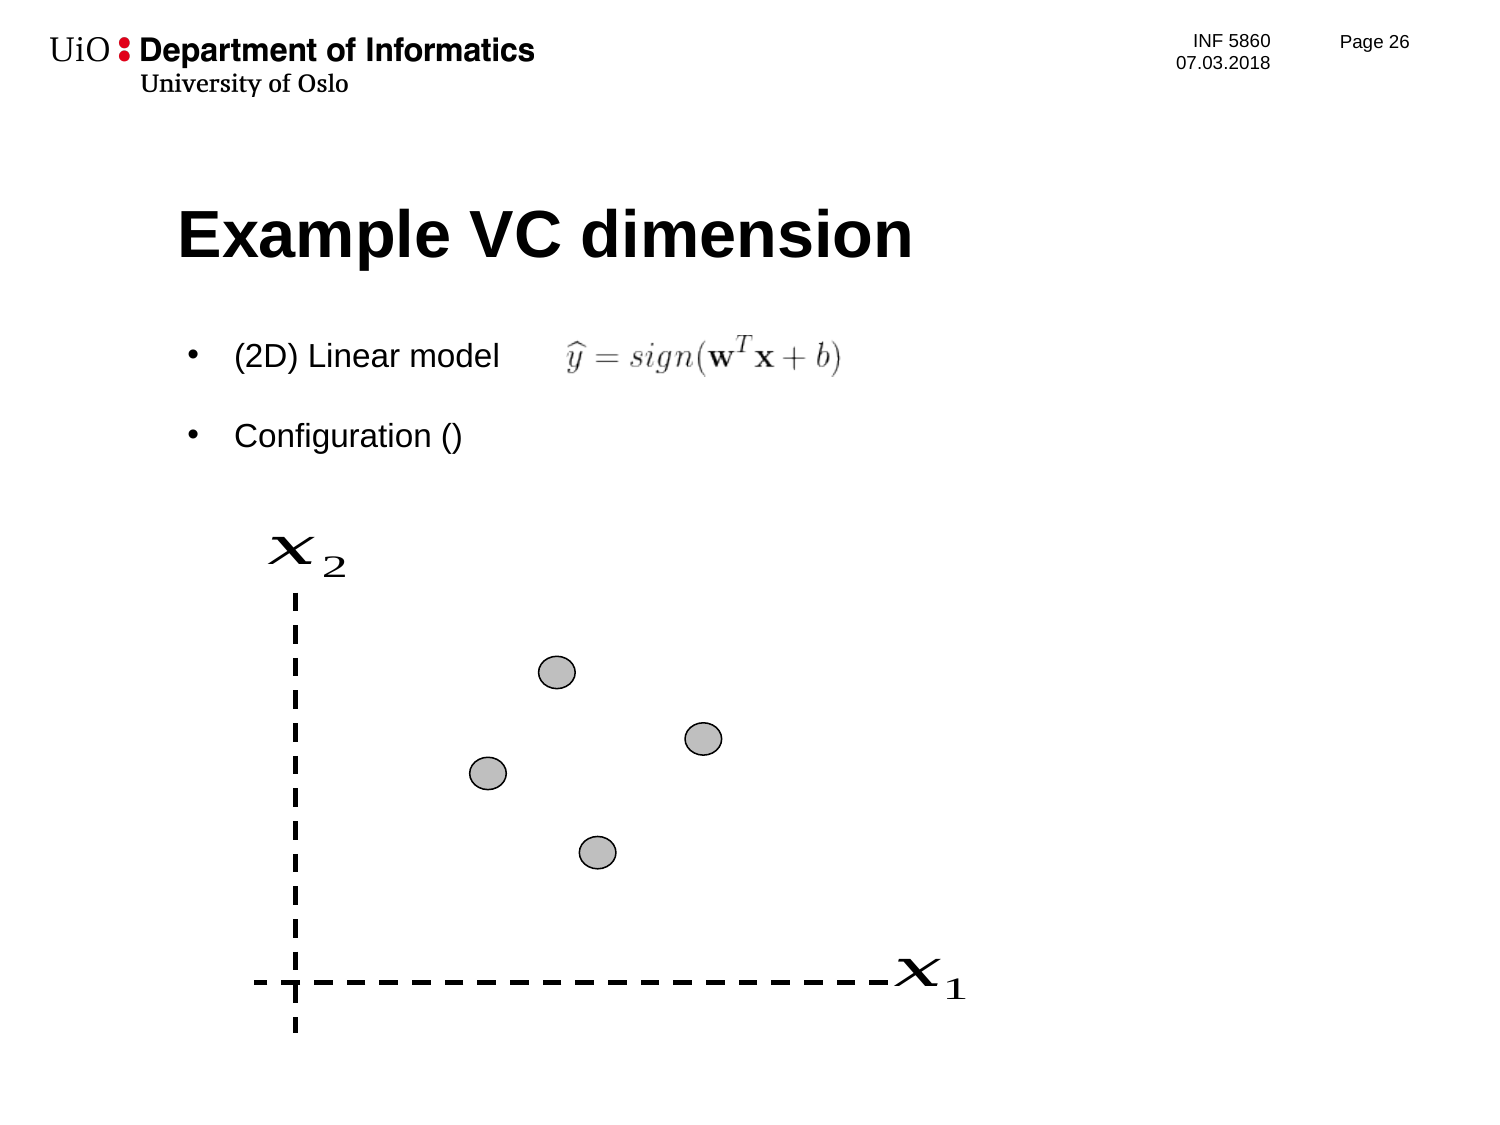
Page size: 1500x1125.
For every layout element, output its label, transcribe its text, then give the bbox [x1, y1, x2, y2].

text_box [579, 836, 616, 869]
text_box [685, 722, 722, 756]
picture [50, 37, 534, 97]
slide_number Page 27 [1317, 21, 1426, 98]
text_box [469, 757, 507, 790]
title Example VC dimension [162, 137, 1425, 325]
text_box [538, 656, 576, 689]
picture [566, 335, 841, 377]
